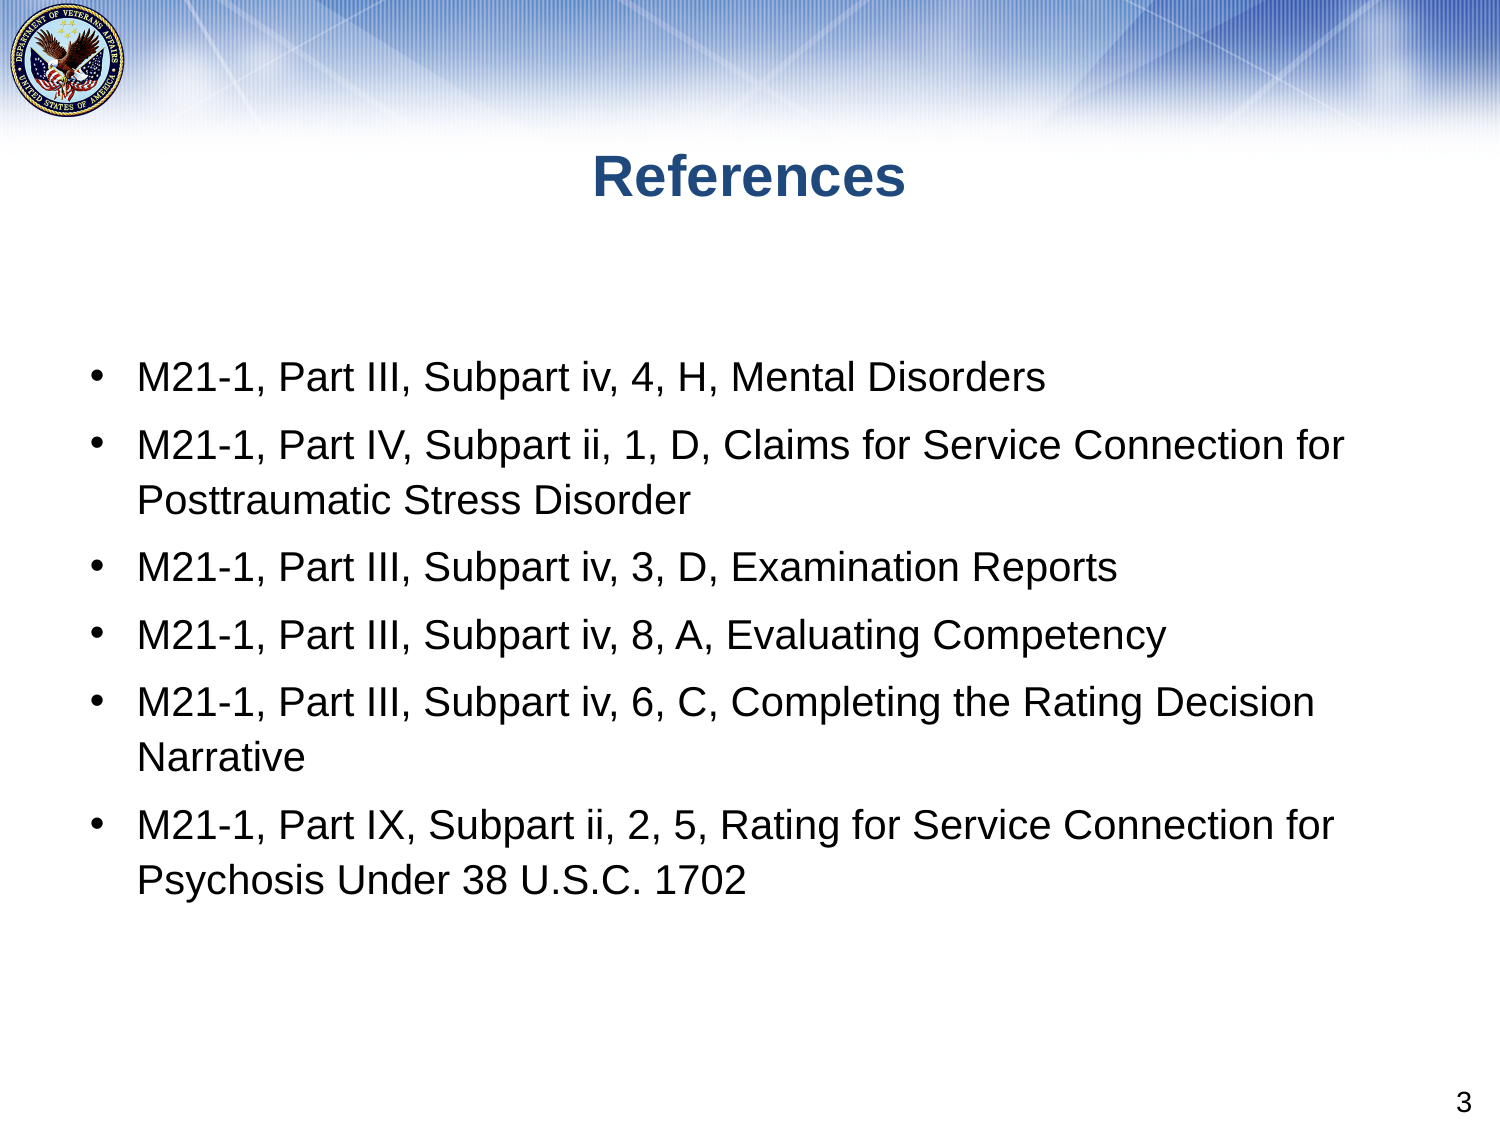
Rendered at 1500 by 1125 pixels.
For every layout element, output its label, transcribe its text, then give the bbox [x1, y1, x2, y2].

slide_number 3 [1136, 1083, 1487, 1125]
picture [0, 0, 1500, 130]
picture [0, 309, 1500, 1062]
title References [0, 130, 1500, 309]
list M21-1, Part III, Subpart iv, 4, H, Mental Disorders M21-1, Part IV, Subpart ii, 1, D, Claims for Service Connection for Posttraumatic Stress Disorder M21-1, Part III, Subpart iv, 3, D, Examination Reports M21-1, Part III, Subpart iv, 8, A, Evaluating Competency M21-1, Part III, Subpart iv, 6, C, Completing the Rating Decision Narrative M21-1, Part IX, Subpart ii, 2, 5, Rating for Service Connection for Psychosis Under 38 U.S.C. 1702 [75, 337, 1425, 980]
